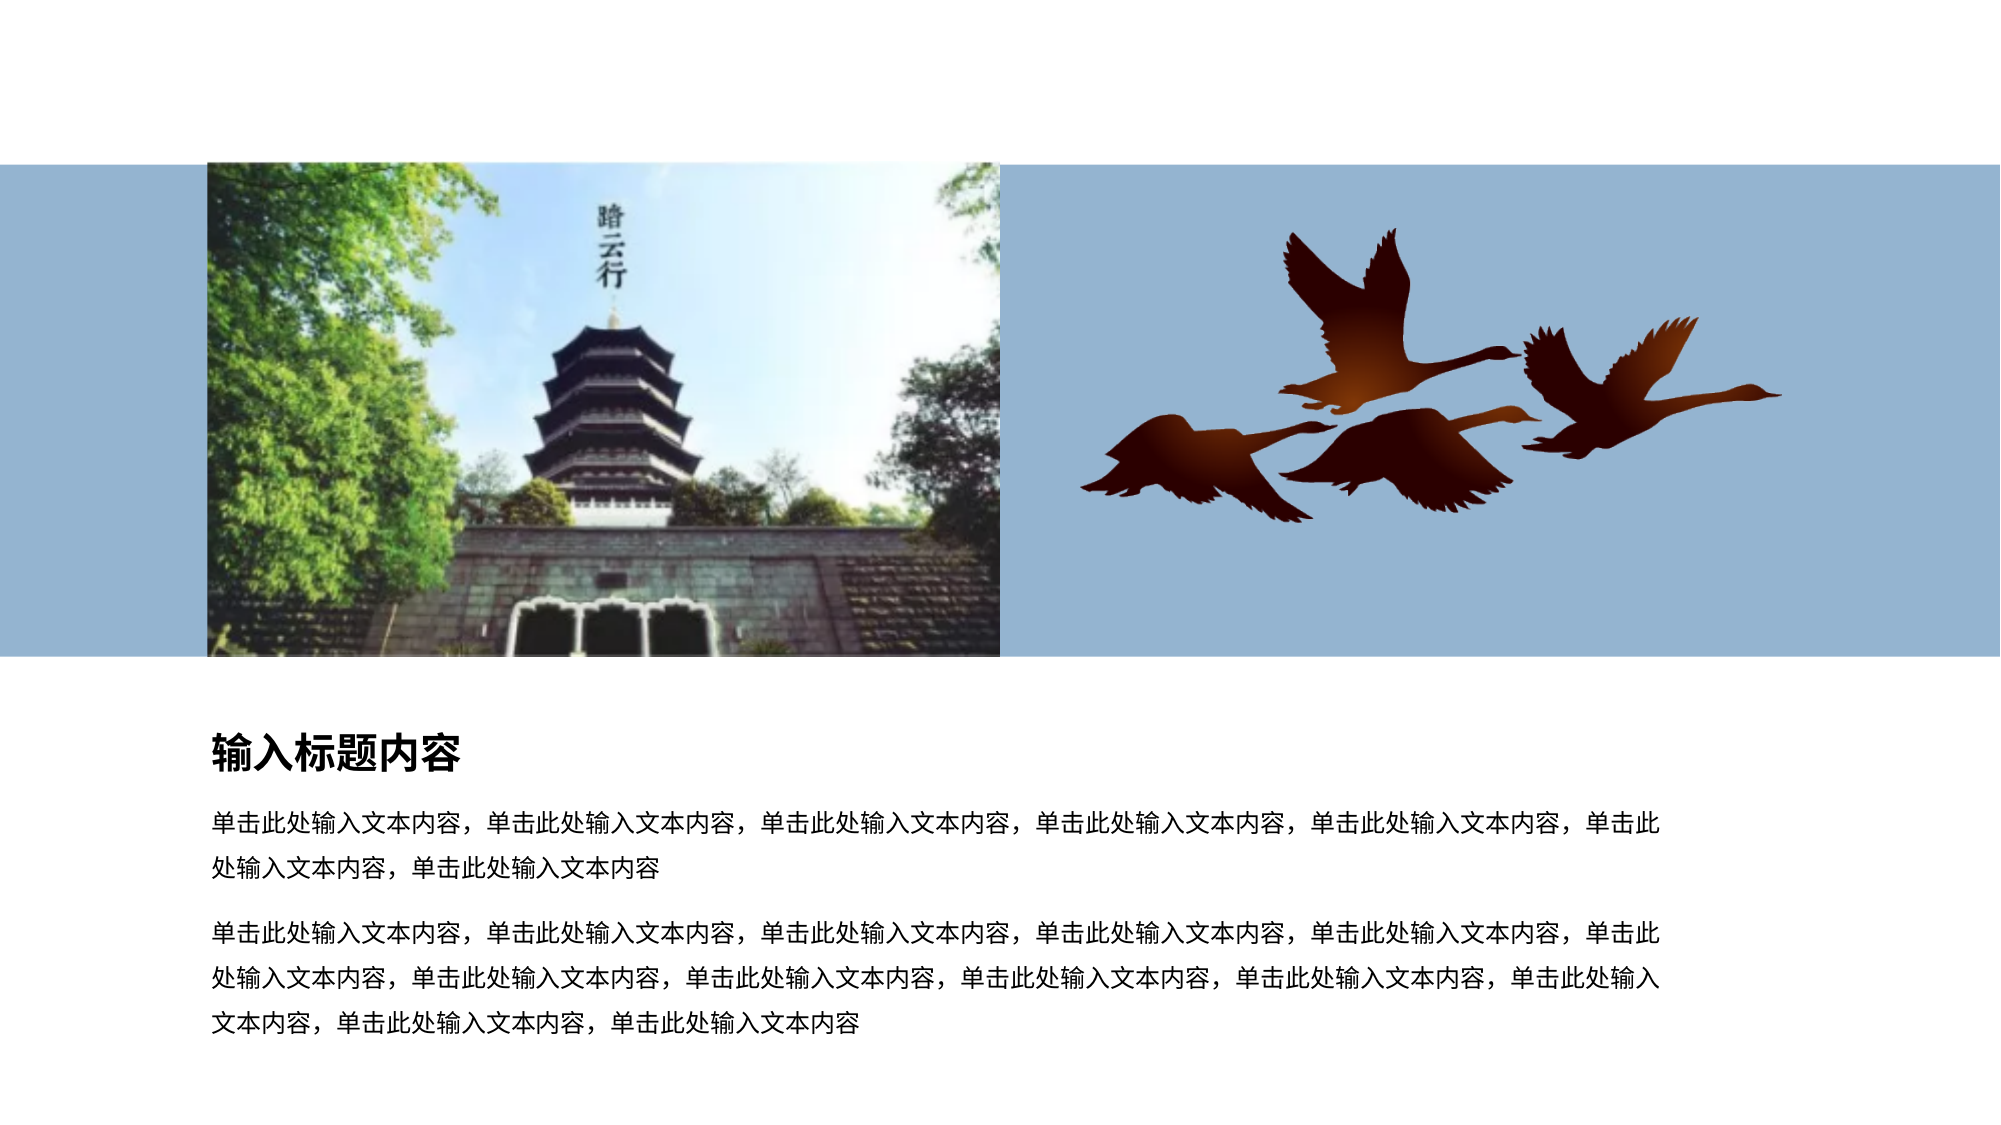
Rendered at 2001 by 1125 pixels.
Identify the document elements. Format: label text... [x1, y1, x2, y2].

text_box 单击此处输入文本内容，单击此处输入文本内容，单击此处输入文本内容，单击此处输入文本内容，单击此处输入文本内容，单击此处输入文本内容，单击此处输入文本内容，单击此处输入文本内容，单击此处输入文本内容，单击此处输入文本内容，单击此处输入文本内容，单击此处输入文本内容，单击此处输入文本内容 [196, 895, 1685, 1125]
picture [1080, 228, 1782, 629]
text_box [196, 719, 1685, 886]
picture [207, 161, 1001, 657]
text_box [0, 163, 2000, 658]
